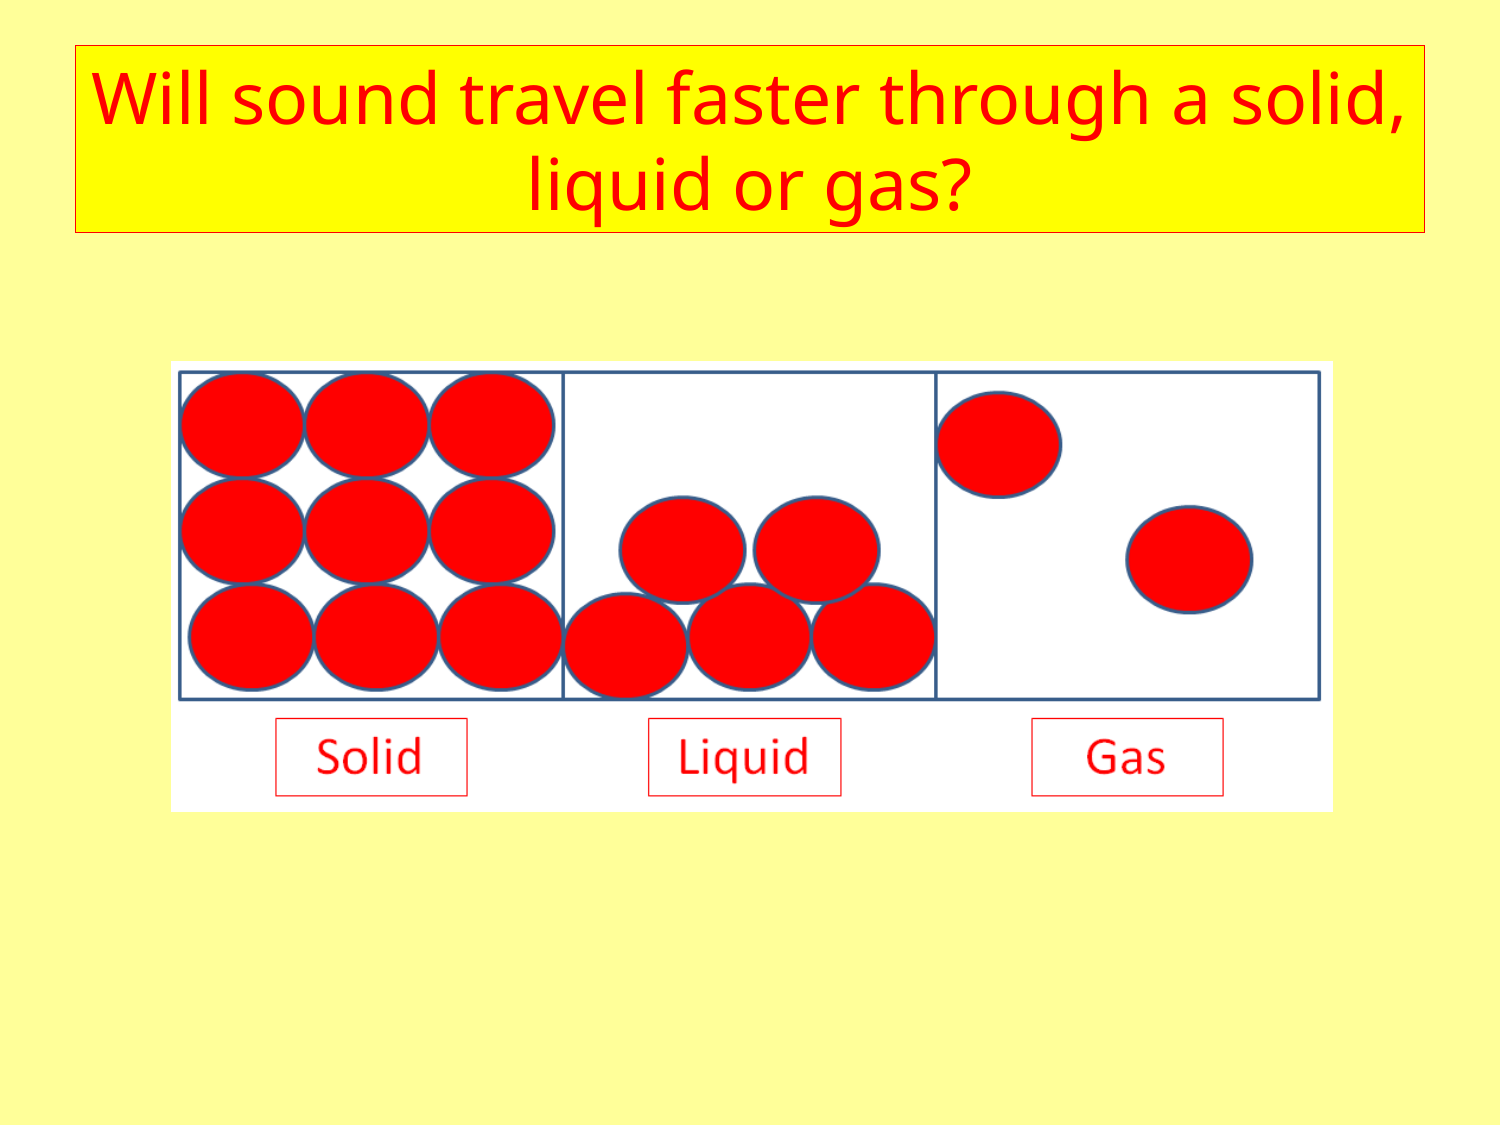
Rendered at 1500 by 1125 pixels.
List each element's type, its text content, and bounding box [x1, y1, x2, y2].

title Will sound travel faster through a solid, liquid or gas? [75, 45, 1425, 233]
picture [170, 361, 1333, 812]
